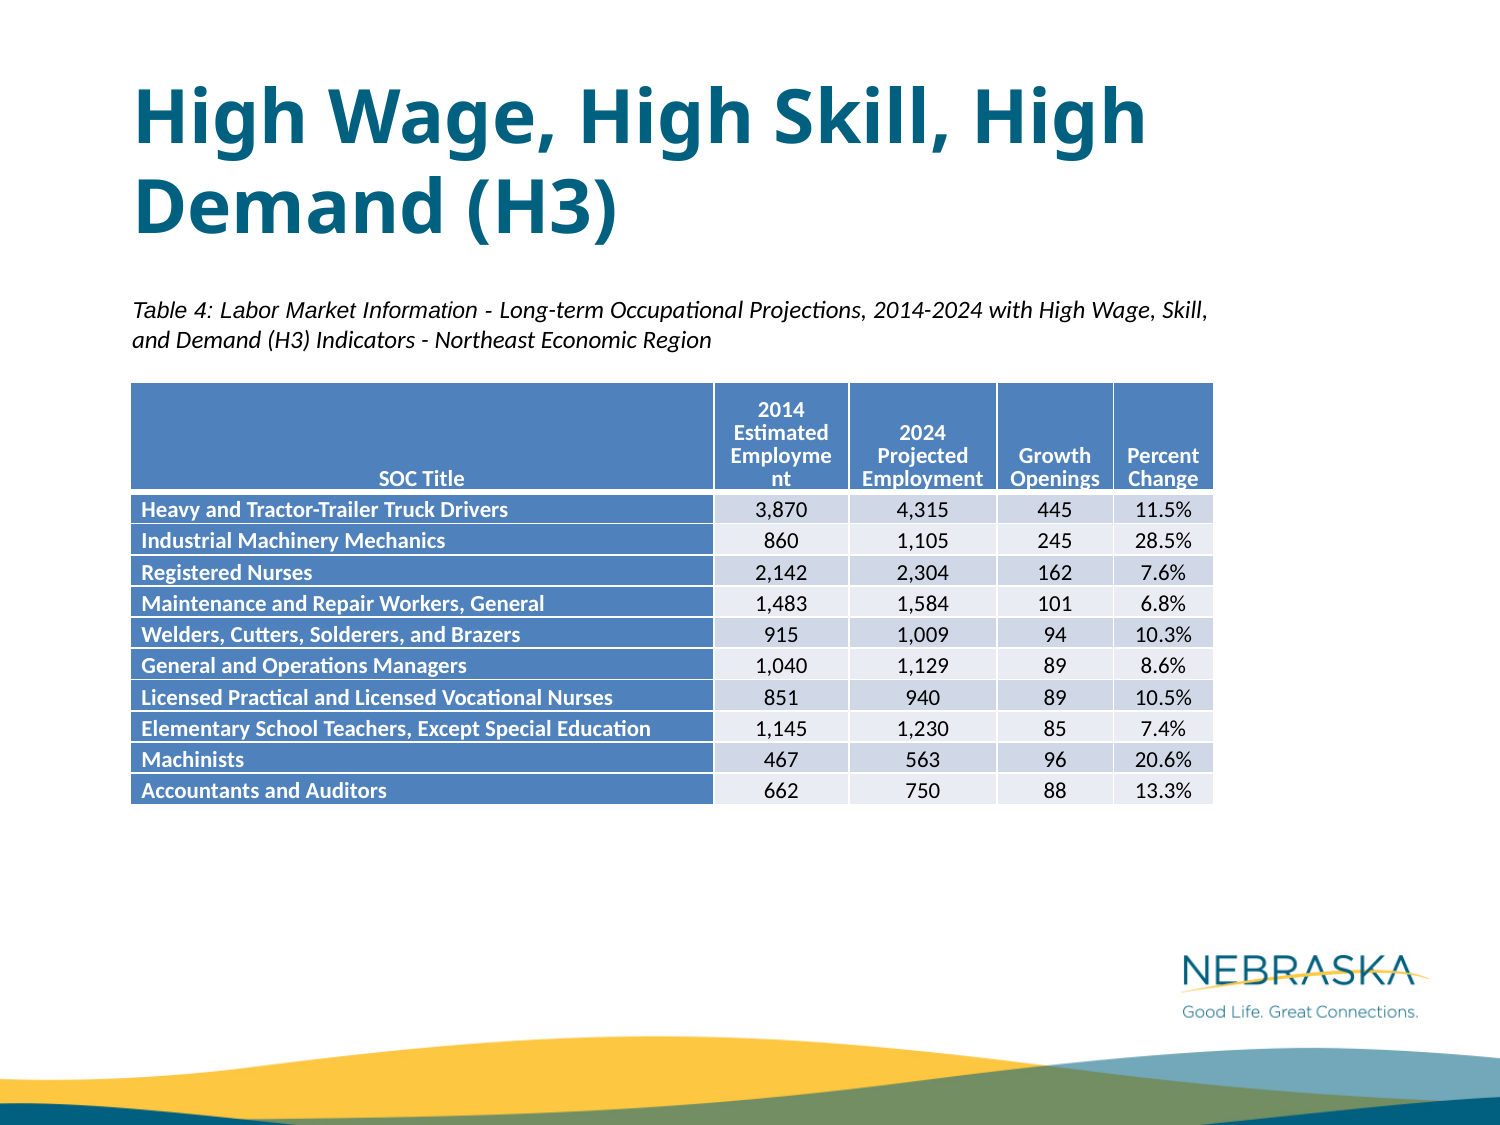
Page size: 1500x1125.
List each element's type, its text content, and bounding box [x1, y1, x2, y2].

table_cell 1,483 [715, 587, 848, 616]
table_cell Registered Nurses [131, 556, 713, 585]
table_cell Welders, Cutters, Solderers, and Brazers [131, 618, 713, 647]
table_cell 1,145 [715, 712, 848, 741]
table_cell 28.5% [1114, 524, 1213, 554]
table_cell Industrial Machinery Mechanics [131, 524, 713, 554]
table_cell 10.5% [1114, 680, 1213, 710]
table_header Growth Openings [998, 383, 1113, 489]
table_cell 89 [998, 680, 1113, 710]
table_header SOC Title [131, 383, 713, 489]
table_cell Elementary School Teachers, Except Special Education [131, 712, 713, 741]
table_cell Heavy and Tractor-Trailer Truck Drivers [131, 495, 713, 523]
text_box High Wage, High Skill, High Demand (H3) [117, 60, 1383, 436]
table_cell 940 [850, 680, 996, 710]
table_cell 1,009 [850, 618, 996, 647]
table_cell 1,129 [850, 649, 996, 679]
table_cell 1,105 [850, 524, 996, 554]
table_cell 563 [850, 743, 996, 772]
table_cell 7.6% [1114, 556, 1213, 585]
table_cell 7.4% [1114, 712, 1213, 741]
table_cell Accountants and Auditors [131, 774, 713, 804]
table_cell 860 [715, 524, 848, 554]
table_cell 445 [998, 495, 1113, 523]
table_cell General and Operations Managers [131, 649, 713, 679]
table_cell 915 [715, 618, 848, 647]
table_cell 851 [715, 680, 848, 710]
table_cell 10.3% [1114, 618, 1213, 647]
table_header 2024 Projected Employment [850, 383, 996, 489]
table_cell 13.3% [1114, 774, 1213, 804]
table_cell 11.5% [1114, 495, 1213, 523]
table_cell 2,304 [850, 556, 996, 585]
table_cell 1,584 [850, 587, 996, 616]
text_box Table 4: Labor Market Information - Long-term Occupational Projections, 2014-2024 with High Wage, Skill, and Demand (H3) Indicators - Northeast Economic Region [117, 258, 1225, 361]
table_cell 3,870 [715, 495, 848, 523]
table_cell 94 [998, 618, 1113, 647]
table_cell 750 [850, 774, 996, 804]
table_cell Maintenance and Repair Workers, General [131, 587, 713, 616]
table_cell 162 [998, 556, 1113, 585]
picture [0, 0, 1500, 1125]
table_cell Machinists [131, 743, 713, 772]
table_cell 101 [998, 587, 1113, 616]
table_cell 85 [998, 712, 1113, 741]
table_cell 245 [998, 524, 1113, 554]
table_cell 89 [998, 649, 1113, 679]
table_cell 1,040 [715, 649, 848, 679]
table_cell 662 [715, 774, 848, 804]
table_cell 8.6% [1114, 649, 1213, 679]
table_cell 1,230 [850, 712, 996, 741]
table_cell 467 [715, 743, 848, 772]
table_header Percent Change [1114, 383, 1213, 489]
table_cell 96 [998, 743, 1113, 772]
table_cell Licensed Practical and Licensed Vocational Nurses [131, 680, 713, 710]
table_cell 2,142 [715, 556, 848, 585]
table_cell 88 [998, 774, 1113, 804]
table_cell 20.6% [1114, 743, 1213, 772]
table_cell 4,315 [850, 495, 996, 523]
table_header 2014 Estimated Employment [715, 383, 848, 489]
table_cell 6.8% [1114, 587, 1213, 616]
